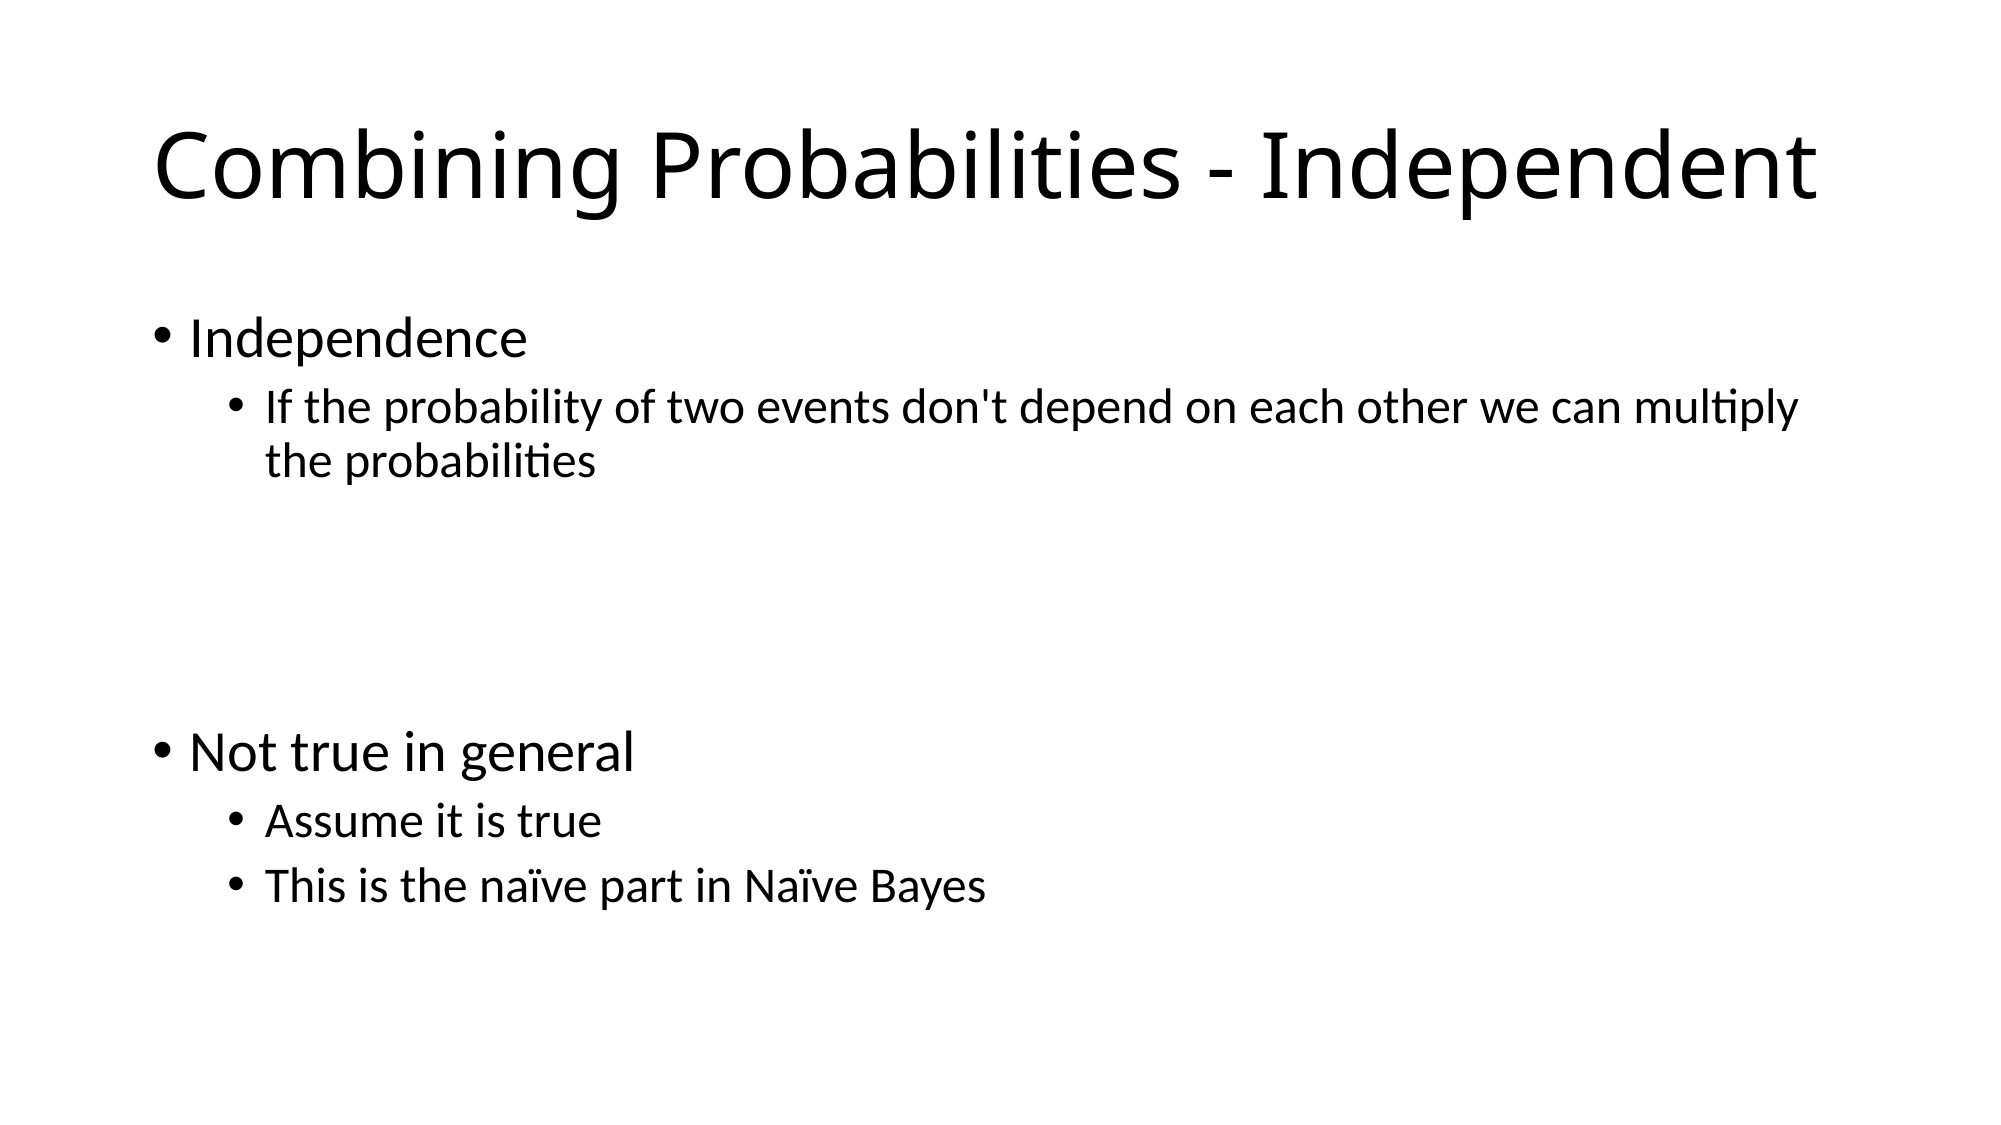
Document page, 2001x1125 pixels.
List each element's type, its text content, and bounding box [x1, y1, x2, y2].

title Combining Probabilities - Independent [137, 59, 1863, 278]
